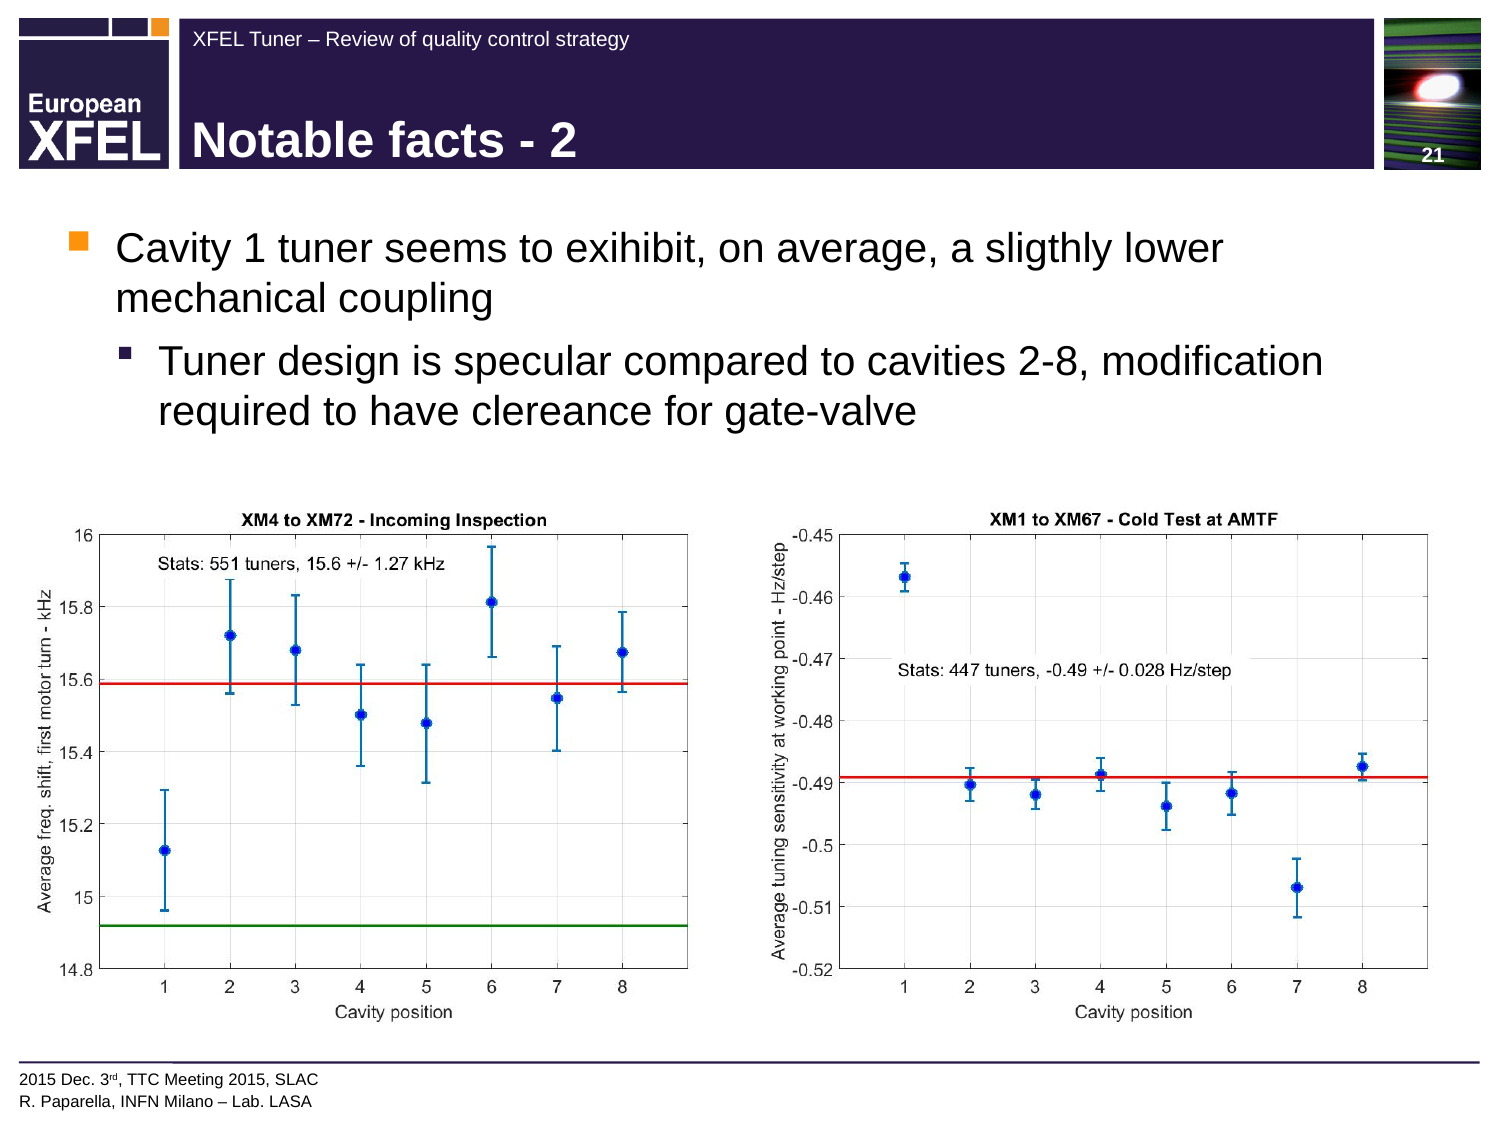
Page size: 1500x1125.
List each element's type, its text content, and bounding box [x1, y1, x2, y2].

title Notable facts - 2 [179, 50, 1375, 168]
picture [19, 18, 169, 169]
picture [0, 494, 1500, 1027]
list Cavity 1 tuner seems to exihibit, on average, a sligthly lower mechanical coupling Tuner design is specular compared to cavities 2-8, modification required to have clereance for gate-valve [66, 221, 1375, 492]
picture [1384, 18, 1481, 170]
